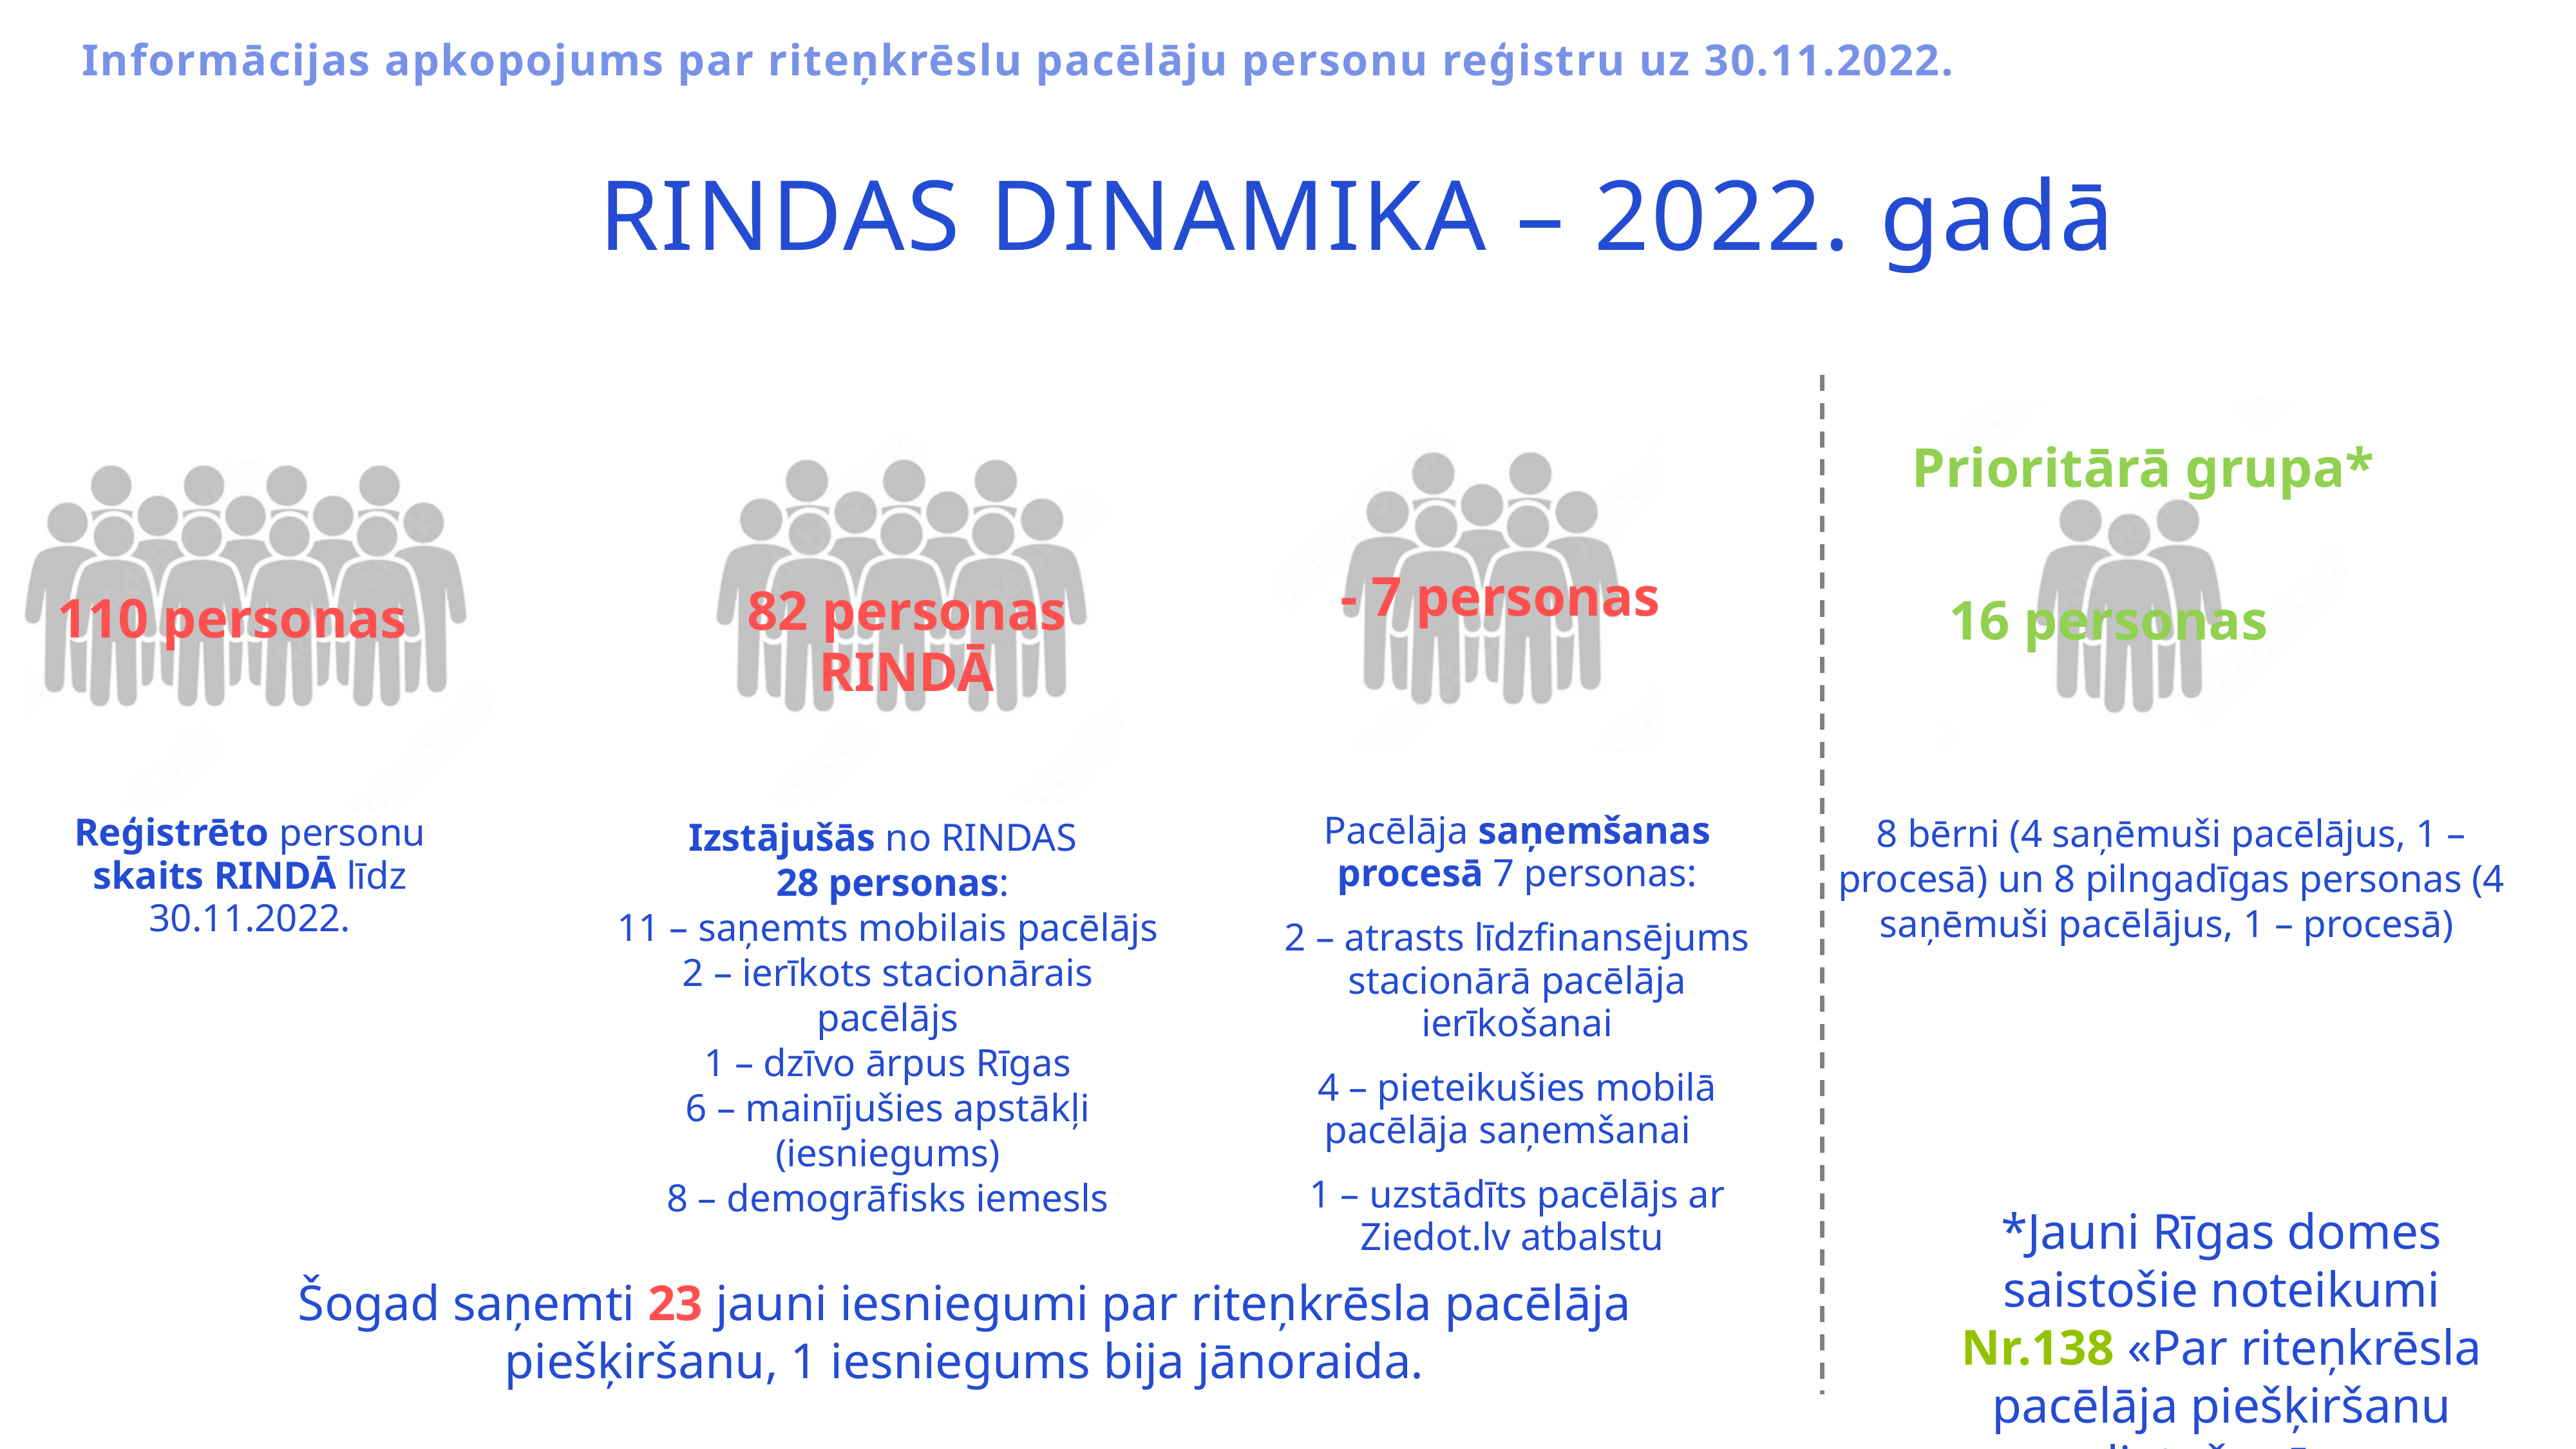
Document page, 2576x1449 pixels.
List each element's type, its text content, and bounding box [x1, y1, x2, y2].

text_box *Jauni Rīgas domes saistošie noteikumi Nr.138 «Par riteņkrēsla pacēlāja piešķiršanu lietošanā» [1922, 1395, 2521, 1449]
text_box Informācijas apkopojums par riteņkrēslu pacēlāju personu reģistru uz 30.11.2022. [72, 33, 2041, 110]
title RINDAS DINAMIKA – 2022. gadā [480, 166, 2263, 284]
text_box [14, 374, 2521, 1395]
